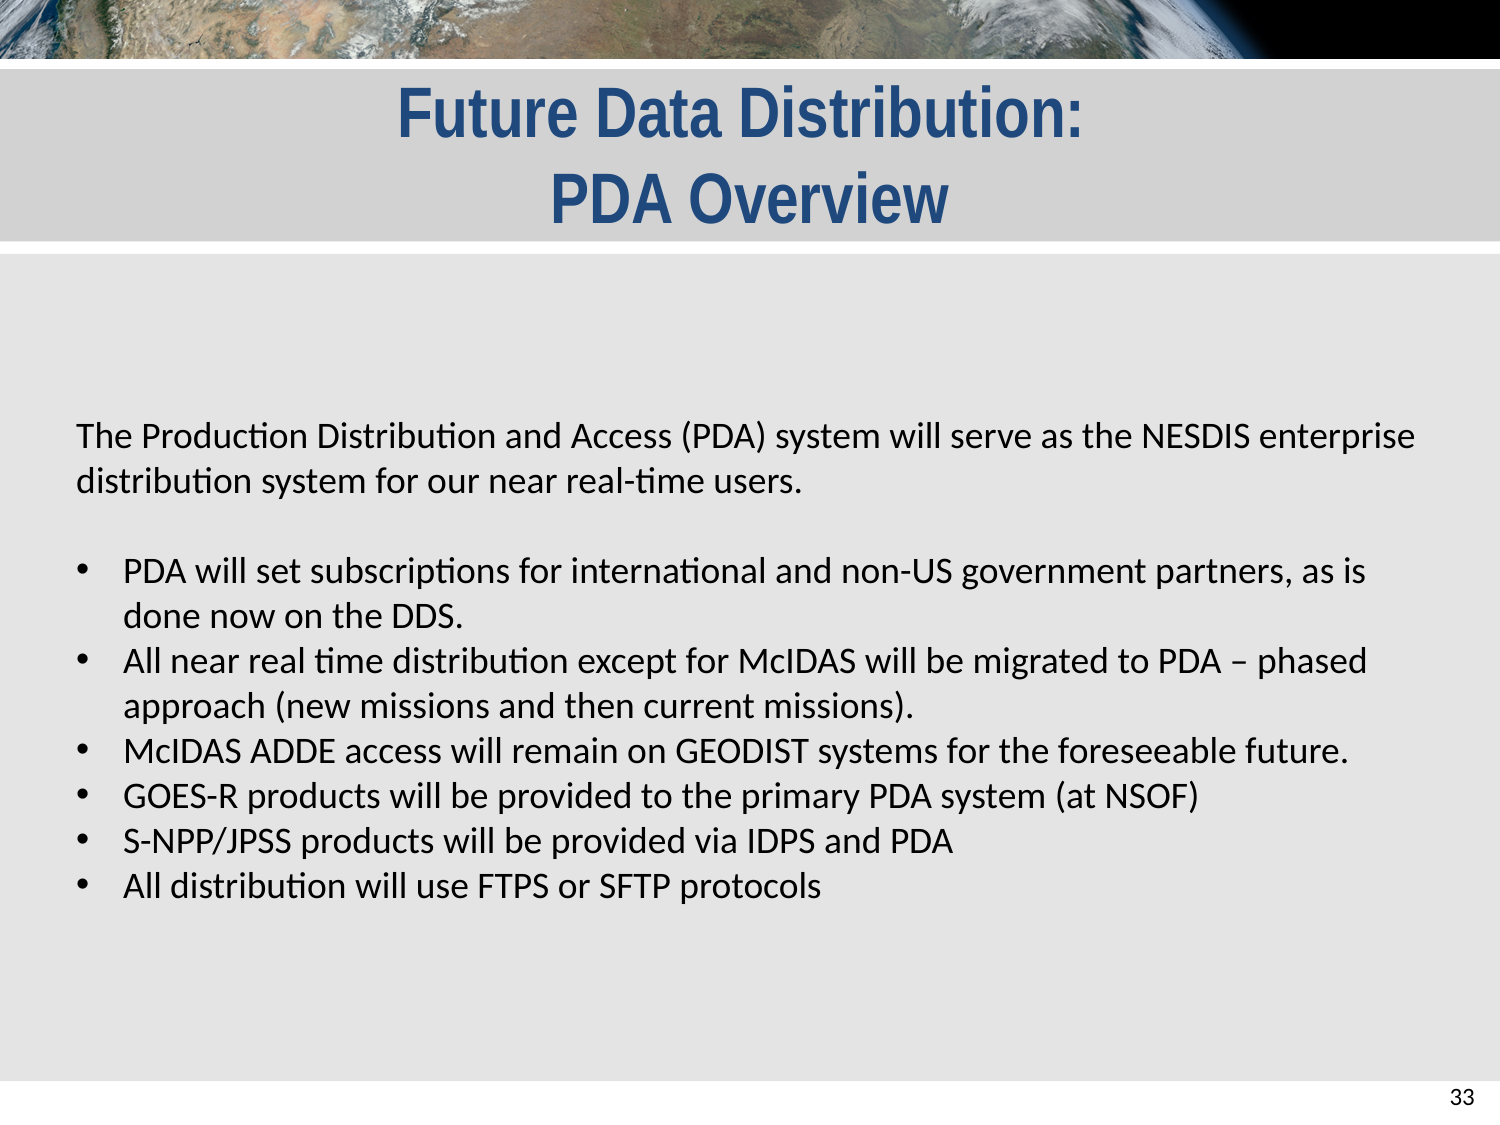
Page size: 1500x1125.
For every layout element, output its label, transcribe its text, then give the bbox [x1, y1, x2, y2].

text_box Future Data Distribution: PDA Overview [0, 58, 1500, 246]
text_box The Production Distribution and Access (PDA) system will serve as the NESDIS enterprise distribution system for our near real-time users. PDA will set subscriptions for international and non-US government partners, as is done now on the DDS. All near real time distribution except for McIDAS will be migrated to PDA – phased approach (new missions and then current missions). McIDAS ADDE access will remain on GEODIST systems for the foreseeable future. GOES-R products will be provided to the primary PDA system (at NSOF) S-NPP/JPSS products will be provided via IDPS and PDA All distribution will use FTPS or SFTP protocols [61, 403, 1438, 914]
picture [0, 0, 1500, 58]
